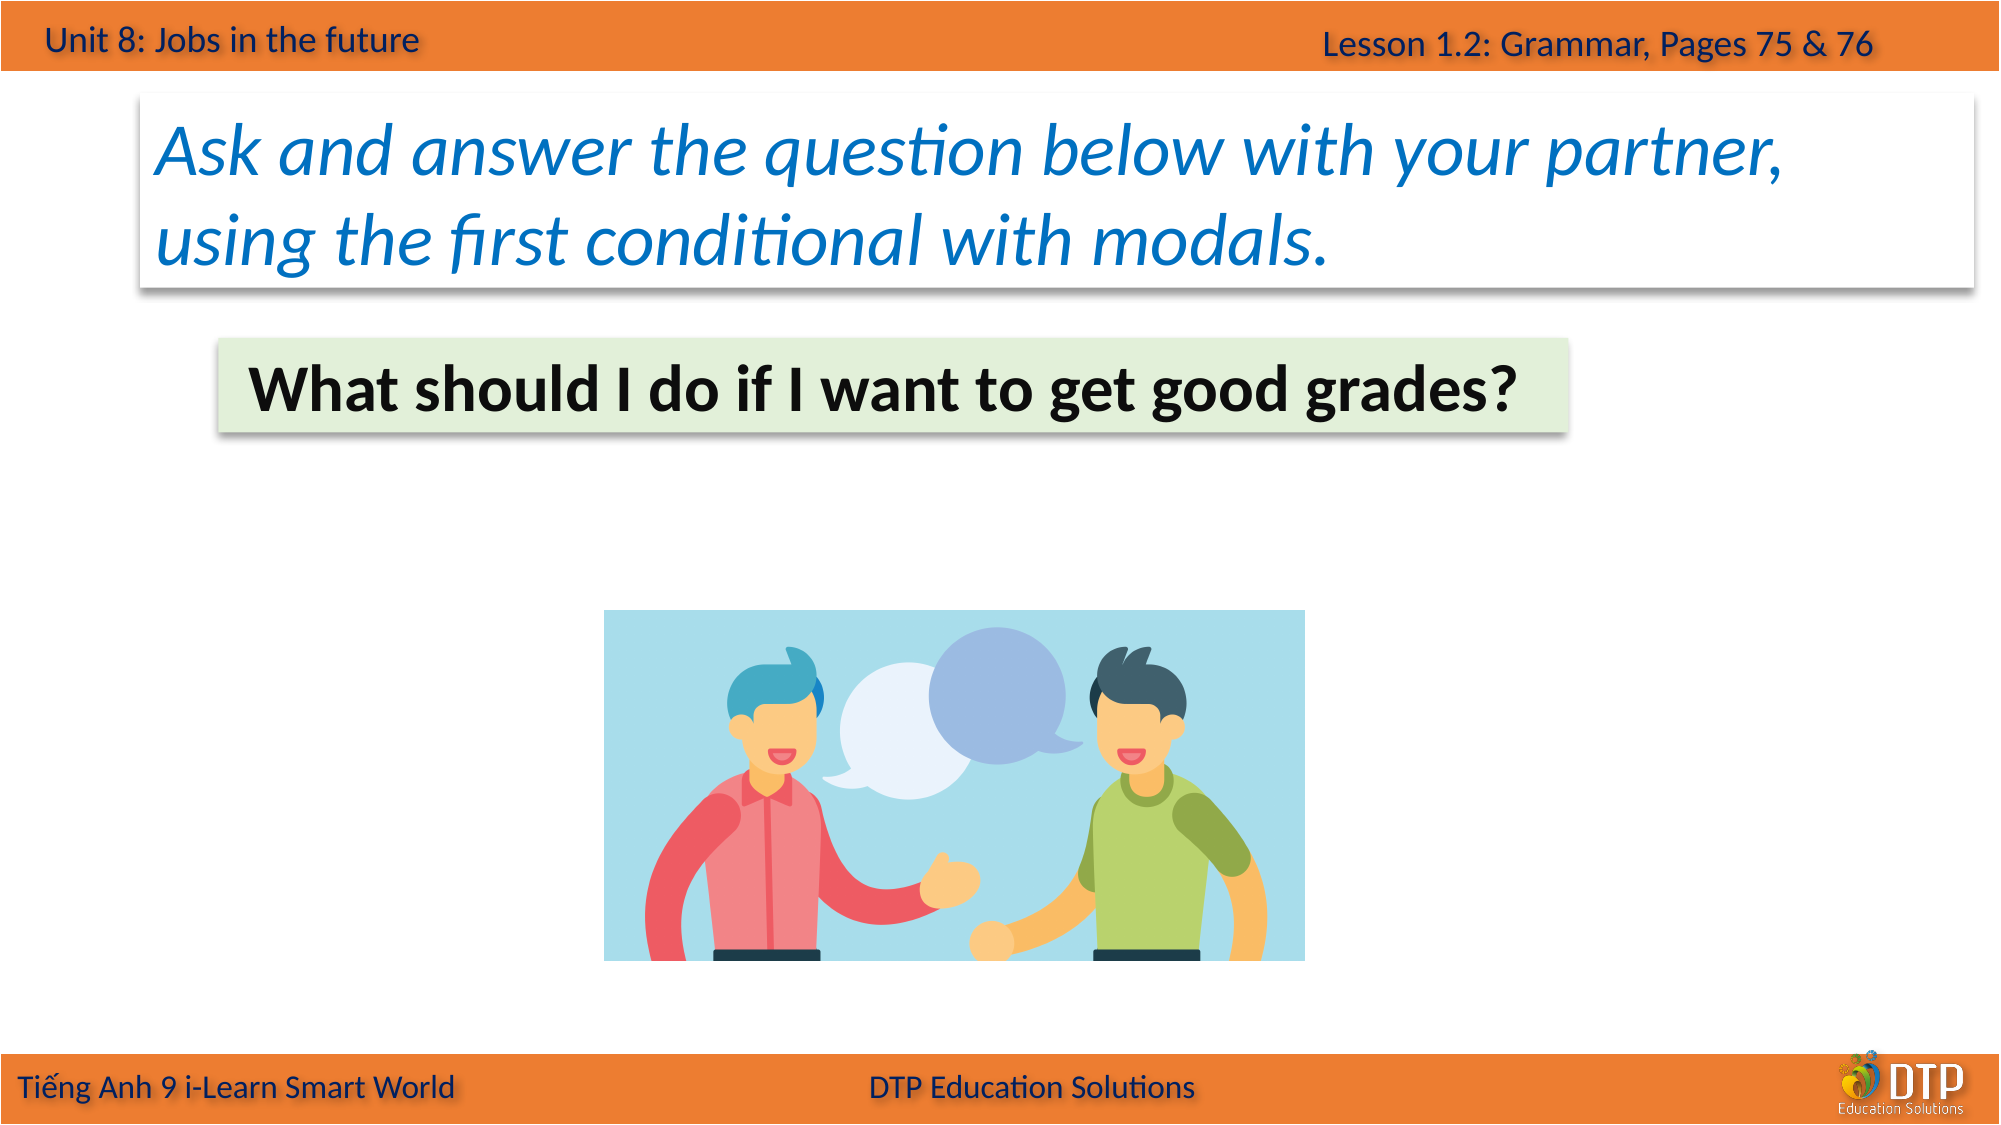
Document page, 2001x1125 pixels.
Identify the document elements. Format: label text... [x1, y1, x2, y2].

text_box What should I do if I want to get good grades? [218, 337, 1569, 433]
picture [1839, 1050, 1963, 1114]
picture [604, 610, 1305, 961]
text_box Ask and answer the question below with your partner, using the first conditional with modals. [140, 92, 1974, 288]
